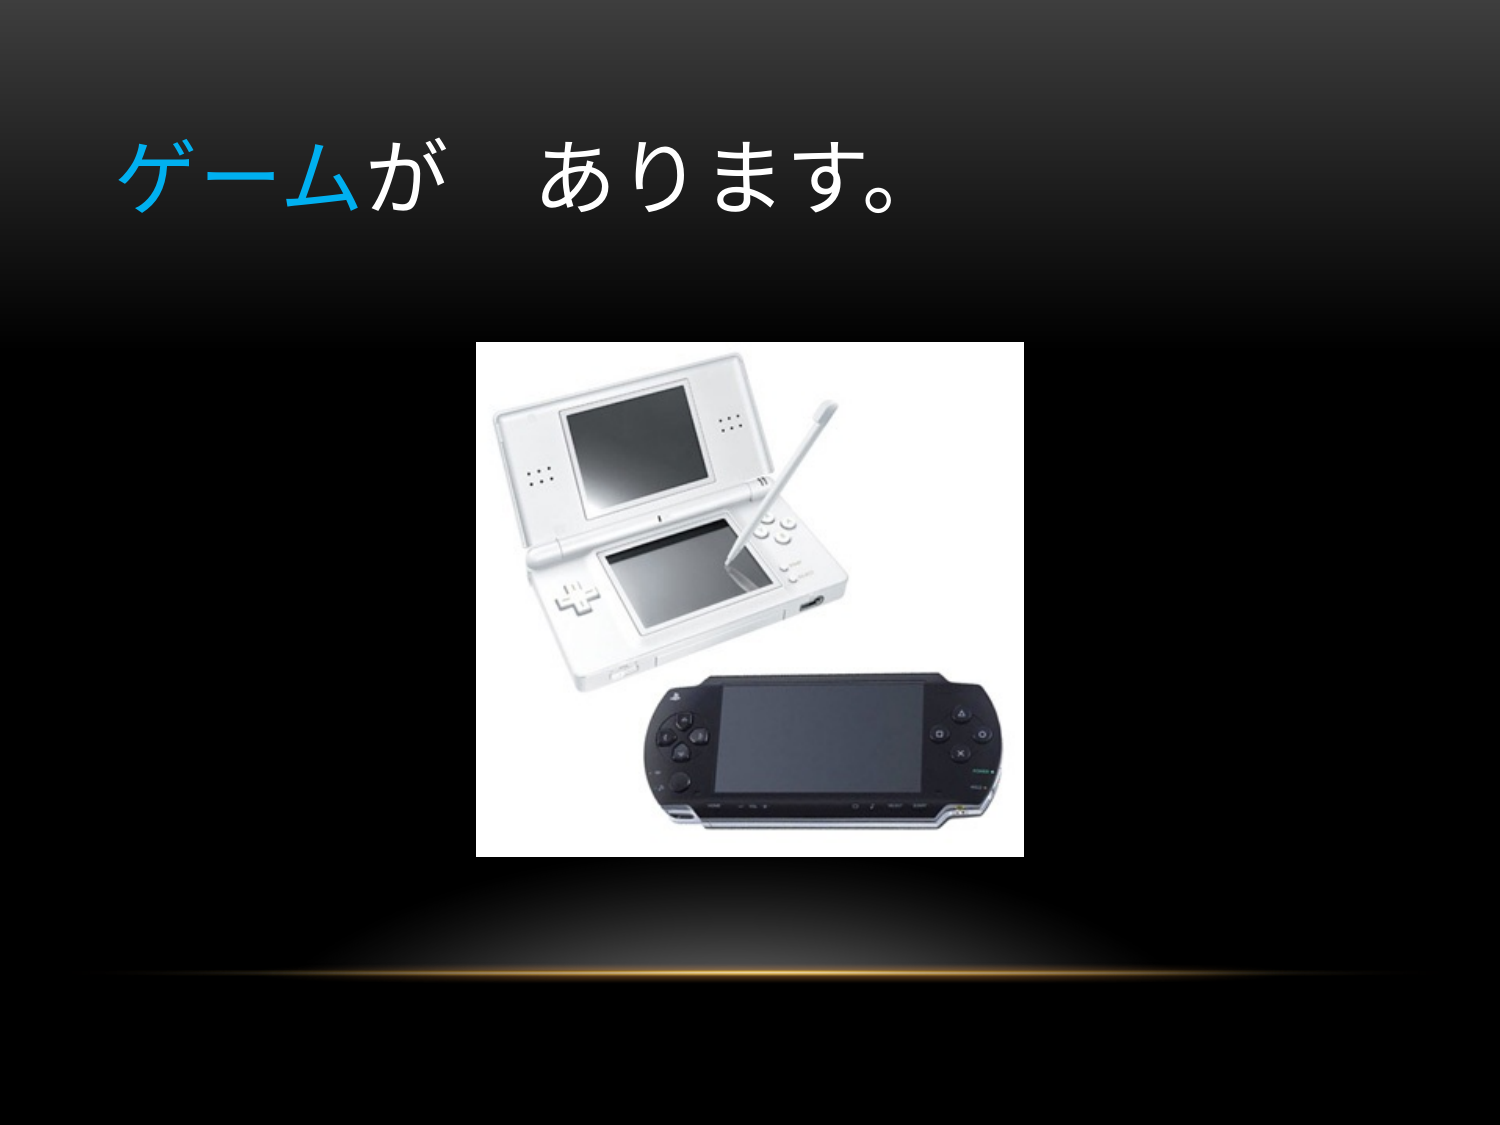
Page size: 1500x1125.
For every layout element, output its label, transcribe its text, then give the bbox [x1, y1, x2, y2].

title ゲームが あります。 [99, 45, 1400, 233]
picture [0, 0, 1500, 1125]
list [476, 342, 1024, 858]
